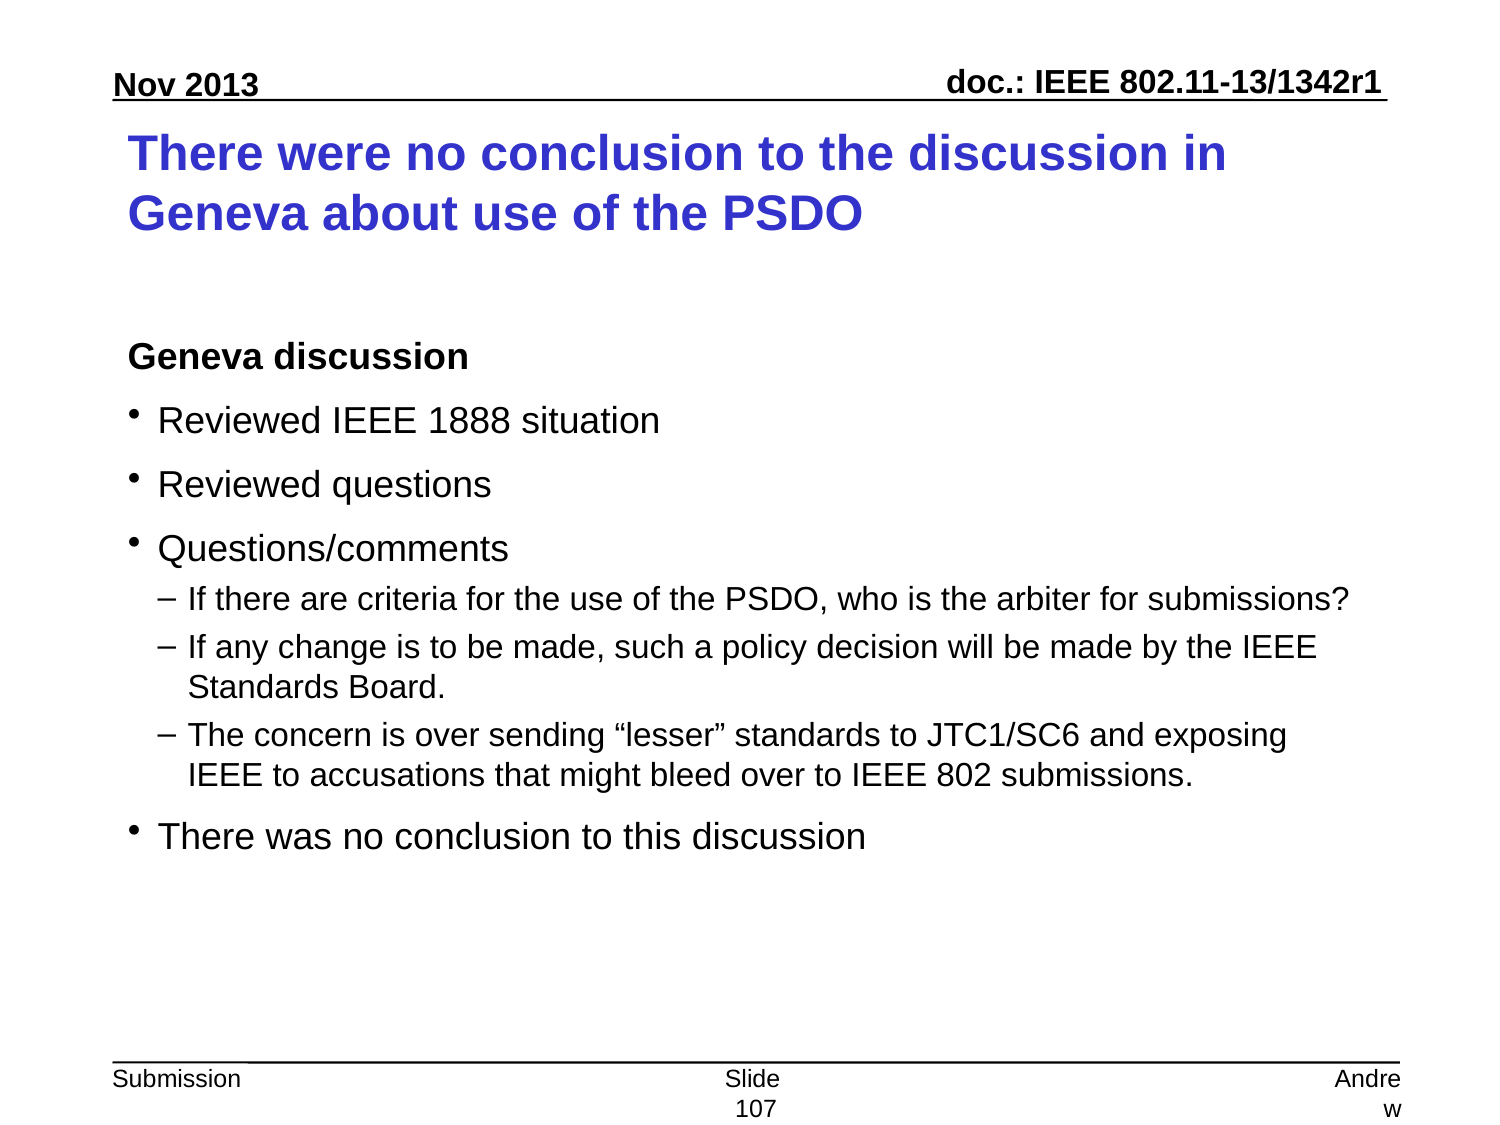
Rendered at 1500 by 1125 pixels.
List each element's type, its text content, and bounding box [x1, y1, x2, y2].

title There were no conclusion to the discussion in Geneva about use of the PSDO [112, 112, 1388, 288]
footer Andrew Myles, Cisco [1320, 1061, 1402, 1093]
slide_number Slide 107 [709, 1061, 803, 1093]
list Geneva discussion Reviewed IEEE 1888 situation Reviewed questions Questions/comments If there are criteria for the use of the PSDO, who is the arbiter for submissions? If any change is to be made, such a policy decision will be made by the IEEE Standards Board. The concern is over sending “lesser” standards to JTC1/SC6 and exposing IEEE to accusations that might bleed over to IEEE 802 submissions. There was no conclusion to this discussion [112, 324, 1388, 1000]
